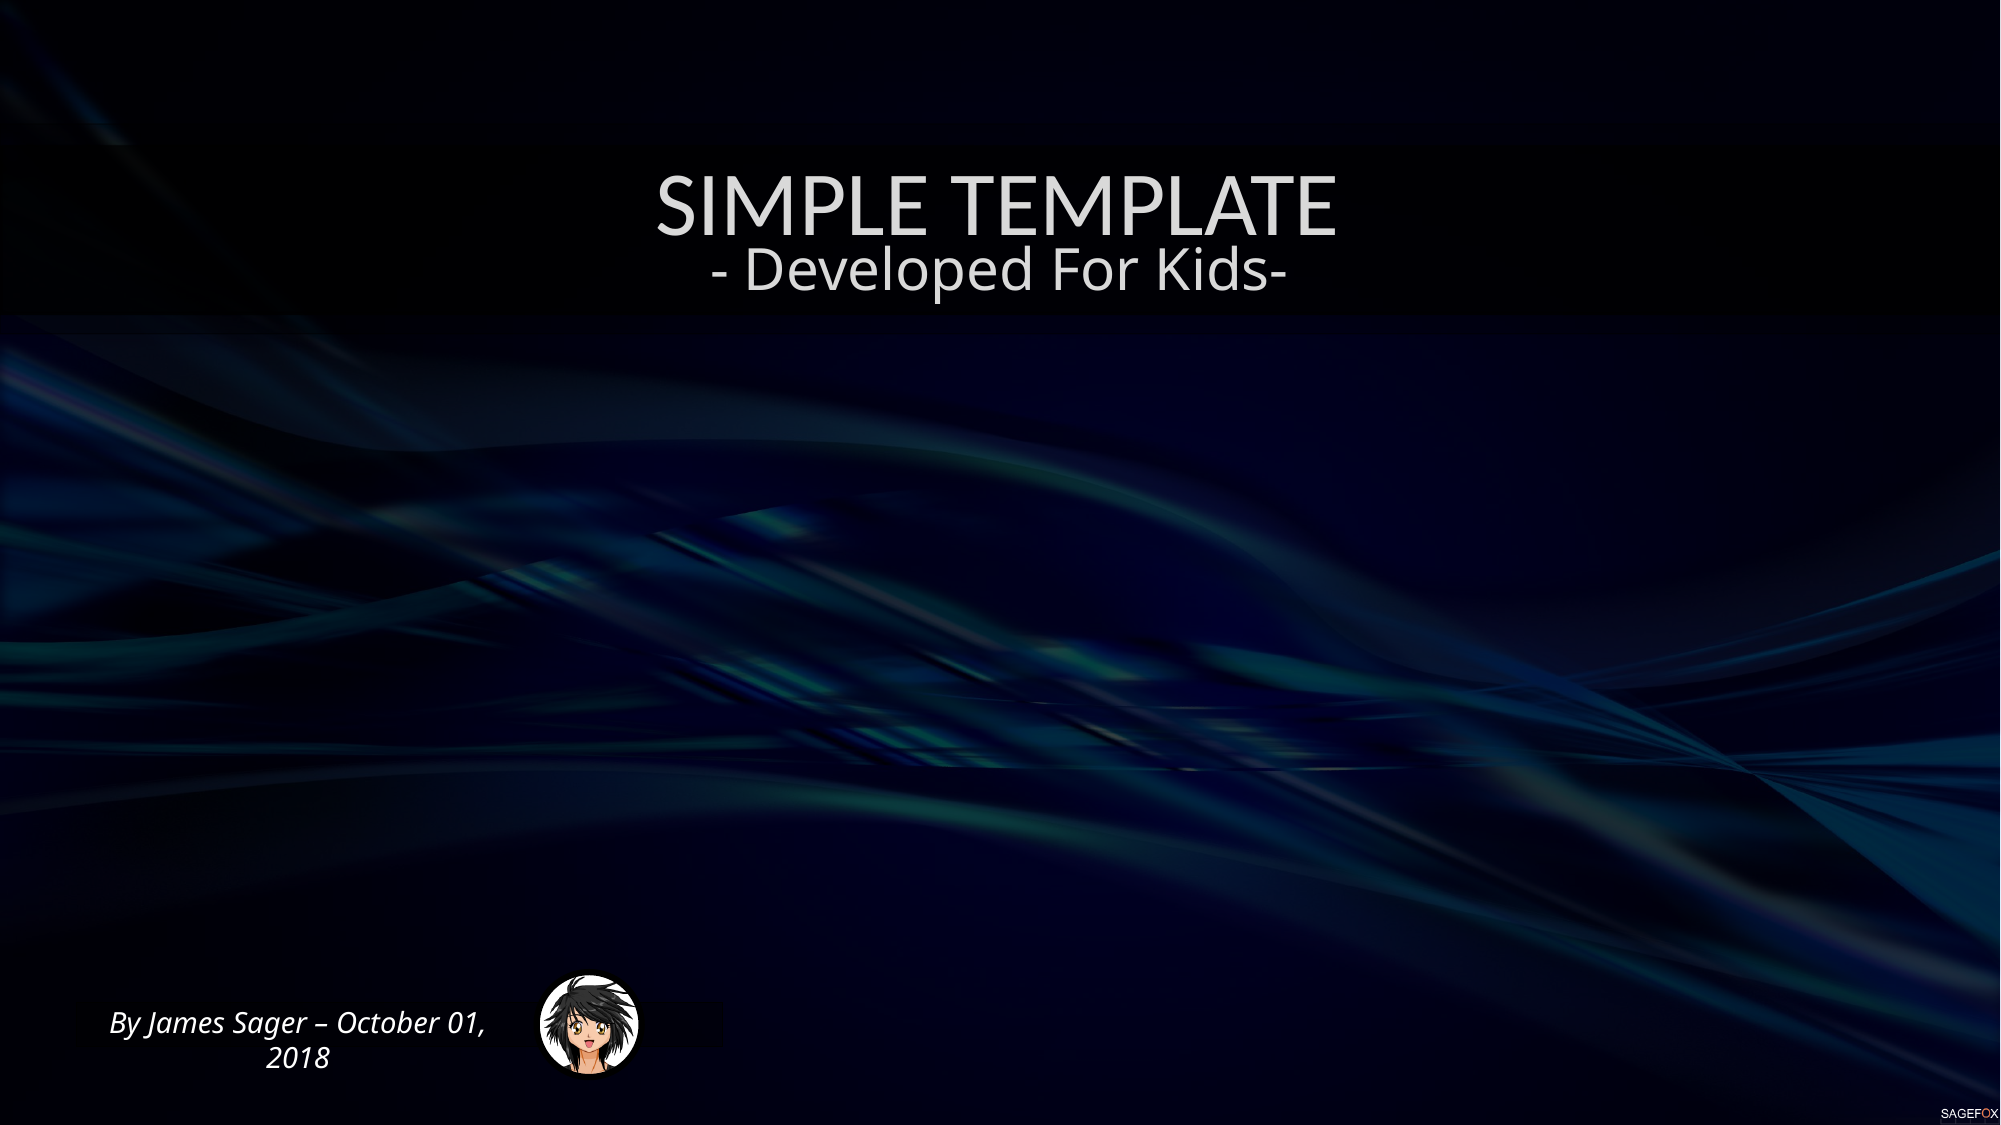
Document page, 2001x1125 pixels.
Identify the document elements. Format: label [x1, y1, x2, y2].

text_box [0, 123, 2000, 334]
text_box [76, 972, 723, 1078]
picture [0, 0, 2001, 1125]
